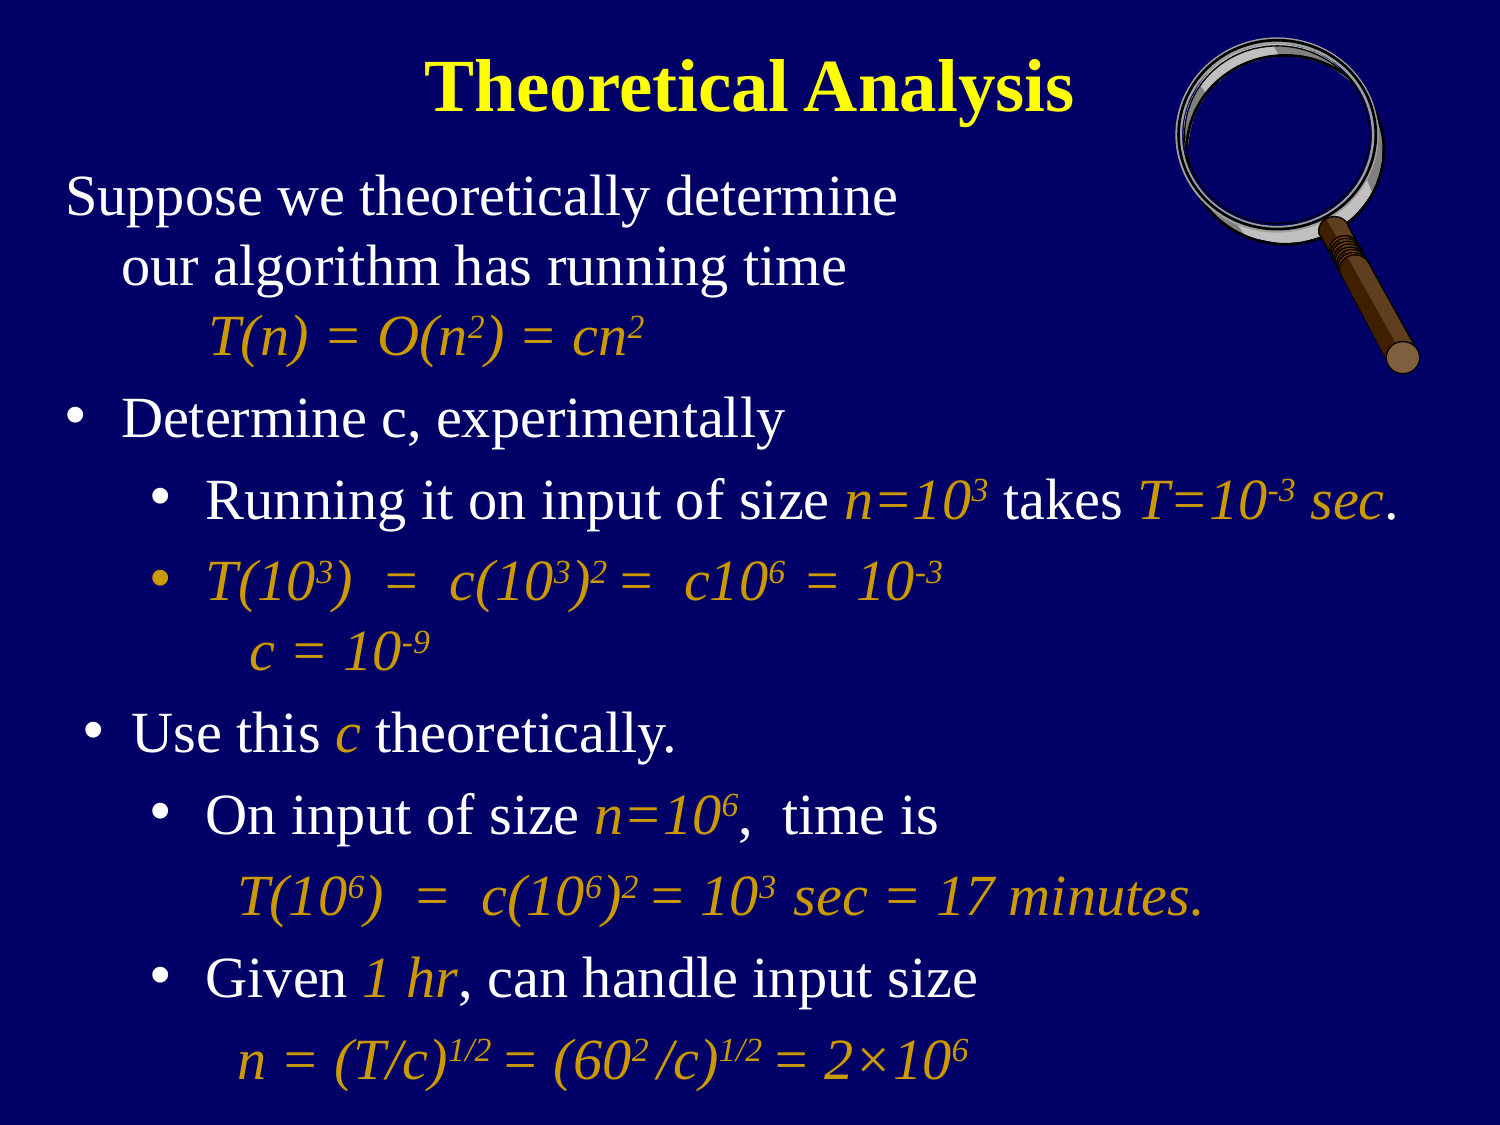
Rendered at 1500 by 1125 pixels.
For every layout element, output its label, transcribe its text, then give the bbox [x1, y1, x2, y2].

list Suppose we theoretically determine our algorithm has running time T(n) = O(n2) = cn2 Determine c, experimentally Running it on input of size n=103 takes T=10-3 sec. T(103) = c(103)2 = c106 = 10-3 c = 10-9 Use this c theoretically. On input of size n=106, time is T(106) = c(106)2 = 103 sec = 17 minutes. Given 1 hr, can handle input size n = (T/c)1/2 = (602 /c)1/2 = 2×106 [49, 149, 1500, 851]
title Theoretical Analysis [112, 0, 1388, 149]
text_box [1174, 37, 1421, 376]
